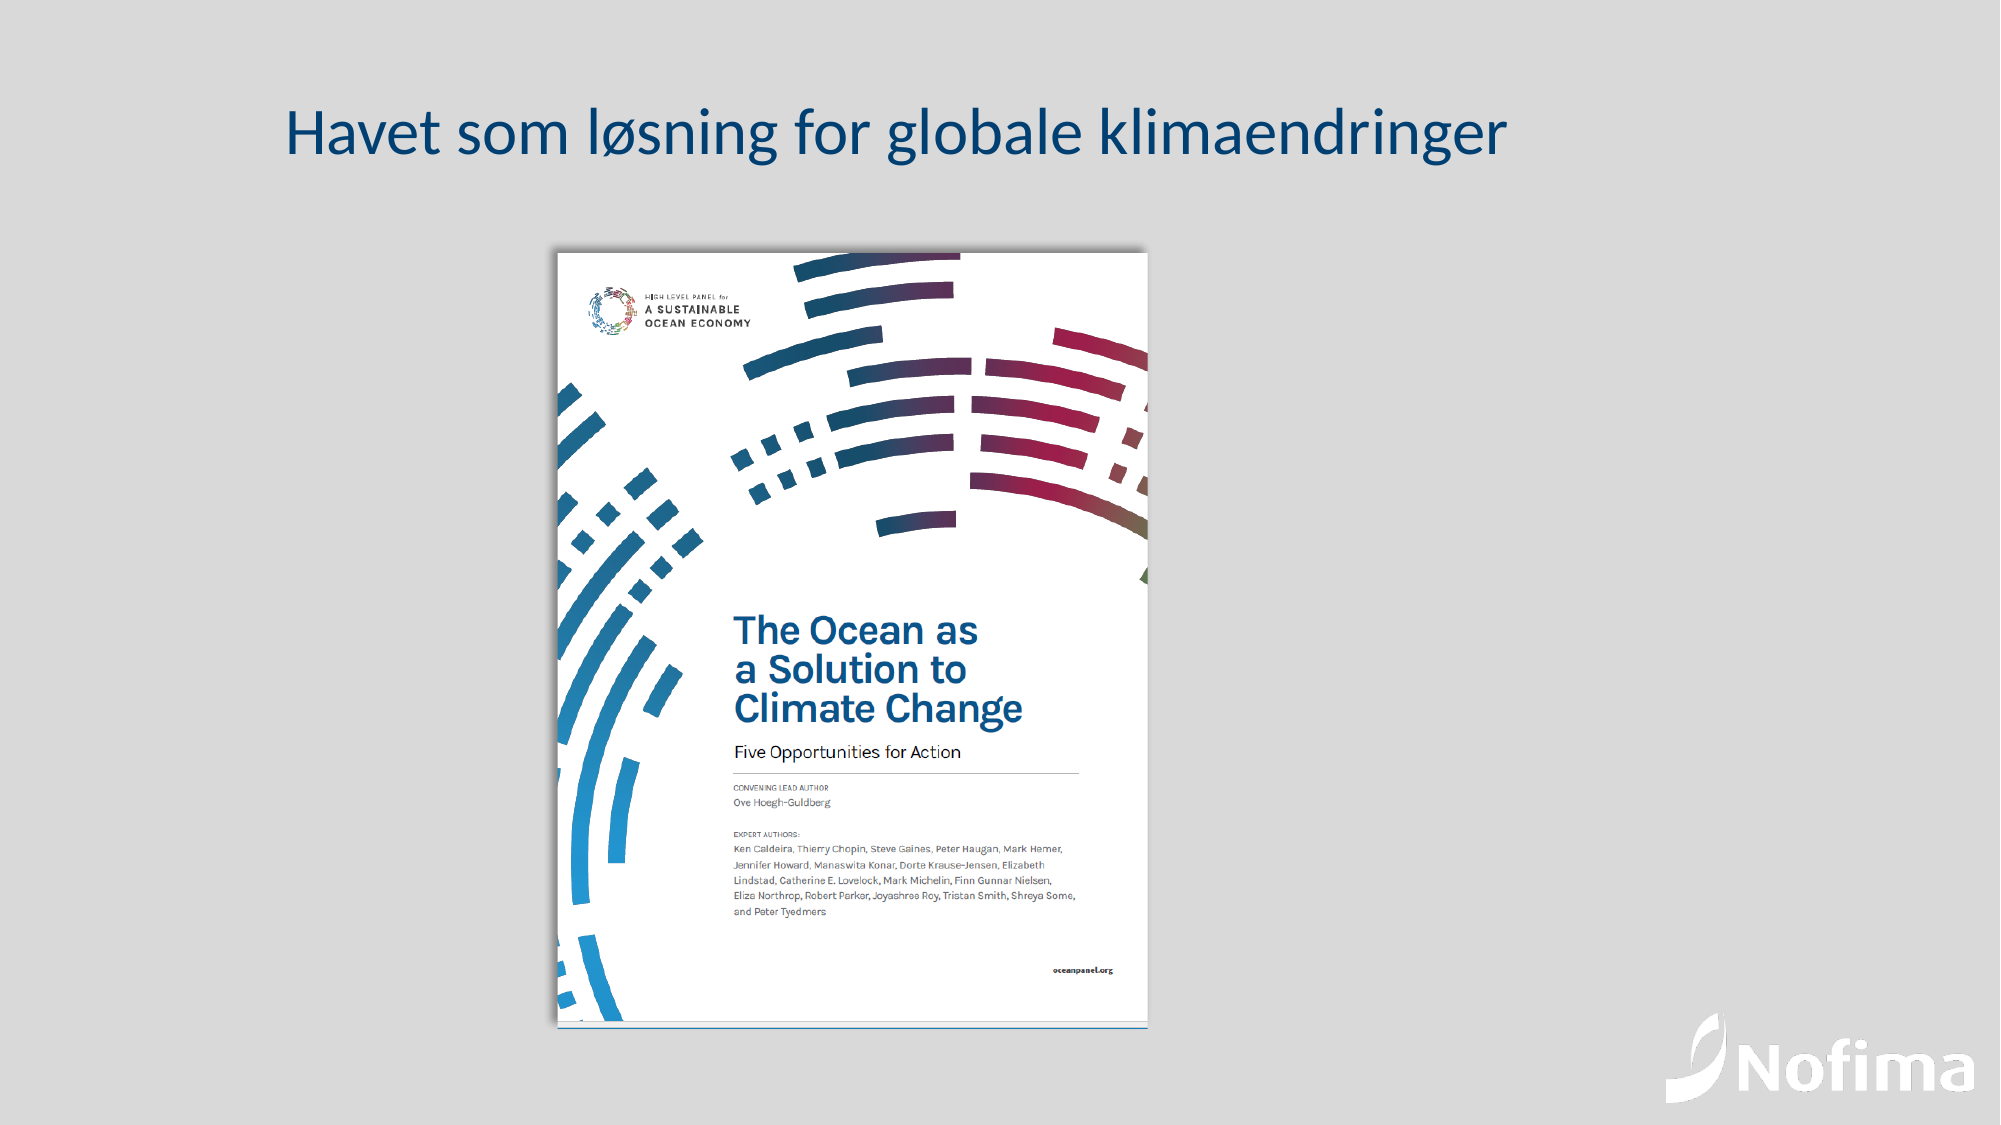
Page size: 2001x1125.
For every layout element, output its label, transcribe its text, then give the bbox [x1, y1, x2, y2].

text_box Havet som løsning for globale klimaendringer [270, 80, 1541, 175]
picture [557, 253, 1148, 1029]
picture [1666, 1013, 1974, 1103]
